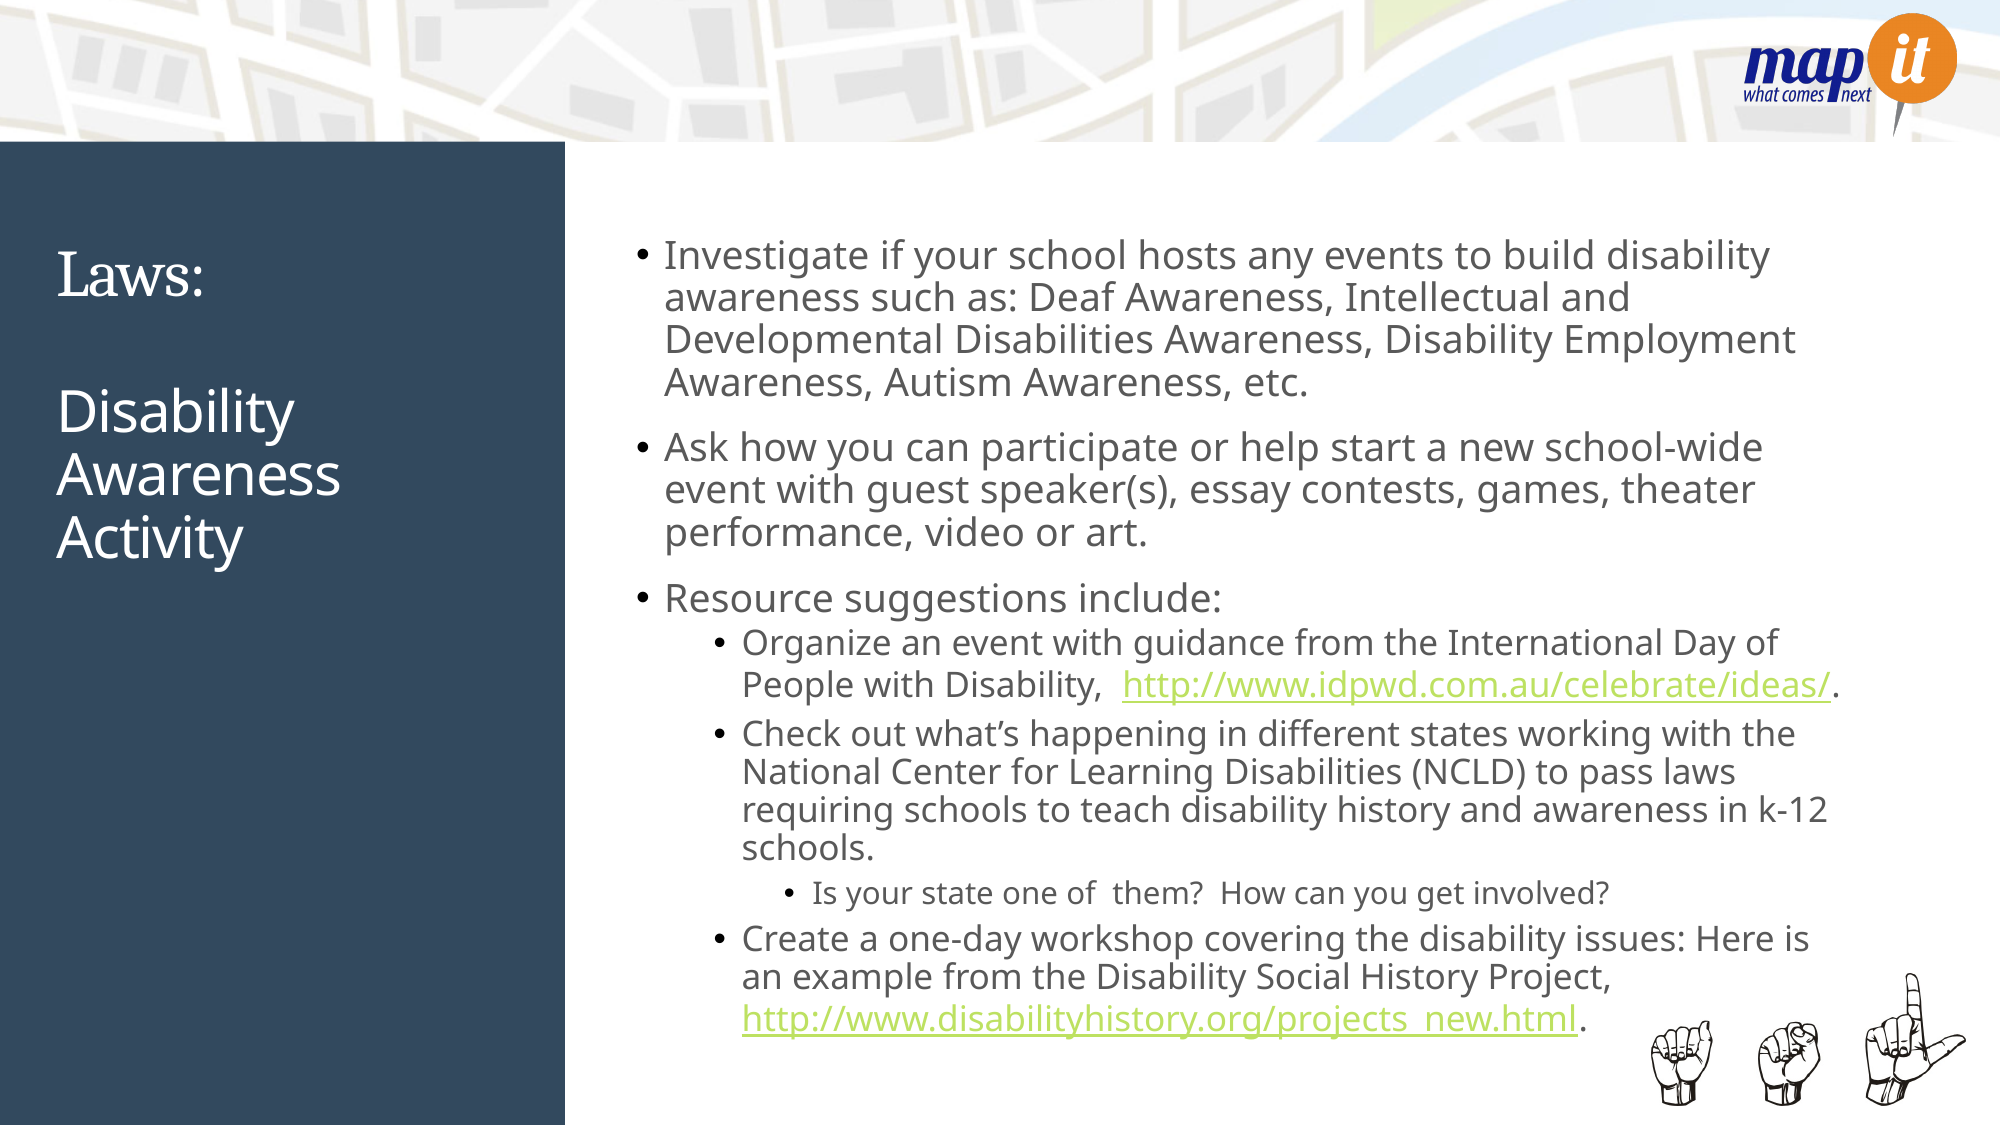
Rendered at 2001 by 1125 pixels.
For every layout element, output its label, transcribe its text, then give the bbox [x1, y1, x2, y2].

text_box Disability Awareness Activity [41, 374, 525, 1125]
picture [0, 0, 2000, 142]
title Laws: [41, 231, 525, 374]
picture [1651, 973, 1966, 1106]
list Investigate if your school hosts any events to build disability awareness such as: Deaf Awareness, Intellectual and Developmental Disabilities Awareness, Disability Employment Awareness, Autism Awareness, etc. Ask how you can participate or help start a new school-wide event with guest speaker(s), essay contests, games, theater performance, video or art. Resource suggestions include: Organize an event with guidance from the International Day of People with Disability, http://www.idpwd.com.au/celebrate/ideas/. Check out what’s happening in different states working with the National Center for Learning Disabilities (NCLD) to pass laws requiring schools to teach disability history and awareness in k-12 schools. Is your state one of them? How can you get involved? Create a one-day workshop covering the disability issues: Here is an example from the Disability Social History Project, http://www.disabilityhistory.org/projects_new.html. [621, 227, 1872, 1083]
